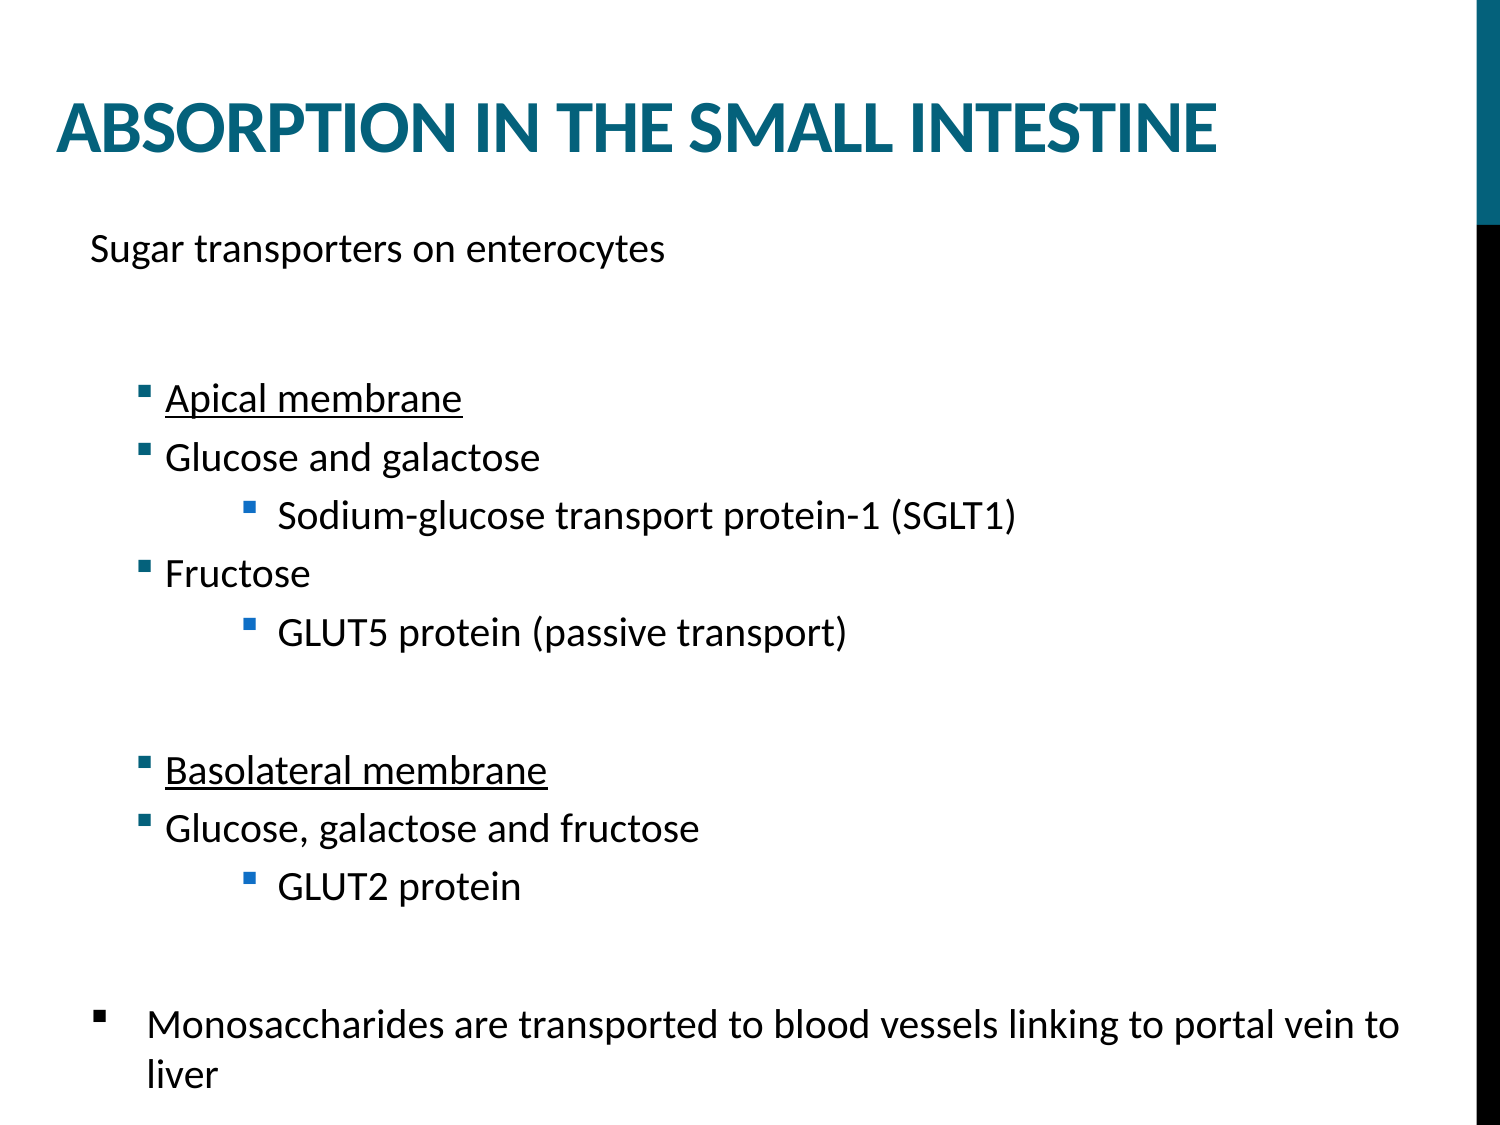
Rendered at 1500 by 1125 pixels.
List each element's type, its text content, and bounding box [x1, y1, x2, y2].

title Absorption in the small intestine [41, 0, 1392, 175]
list Sugar transporters on enterocytes Apical membrane Glucose and galactose Sodium-glucose transport protein-1 (SGLT1) Fructose GLUT5 protein (passive transport) Basolateral membrane Glucose, galactose and fructose GLUT2 protein Monosaccharides are transported to blood vessels linking to portal vein to liver [75, 213, 1463, 1019]
